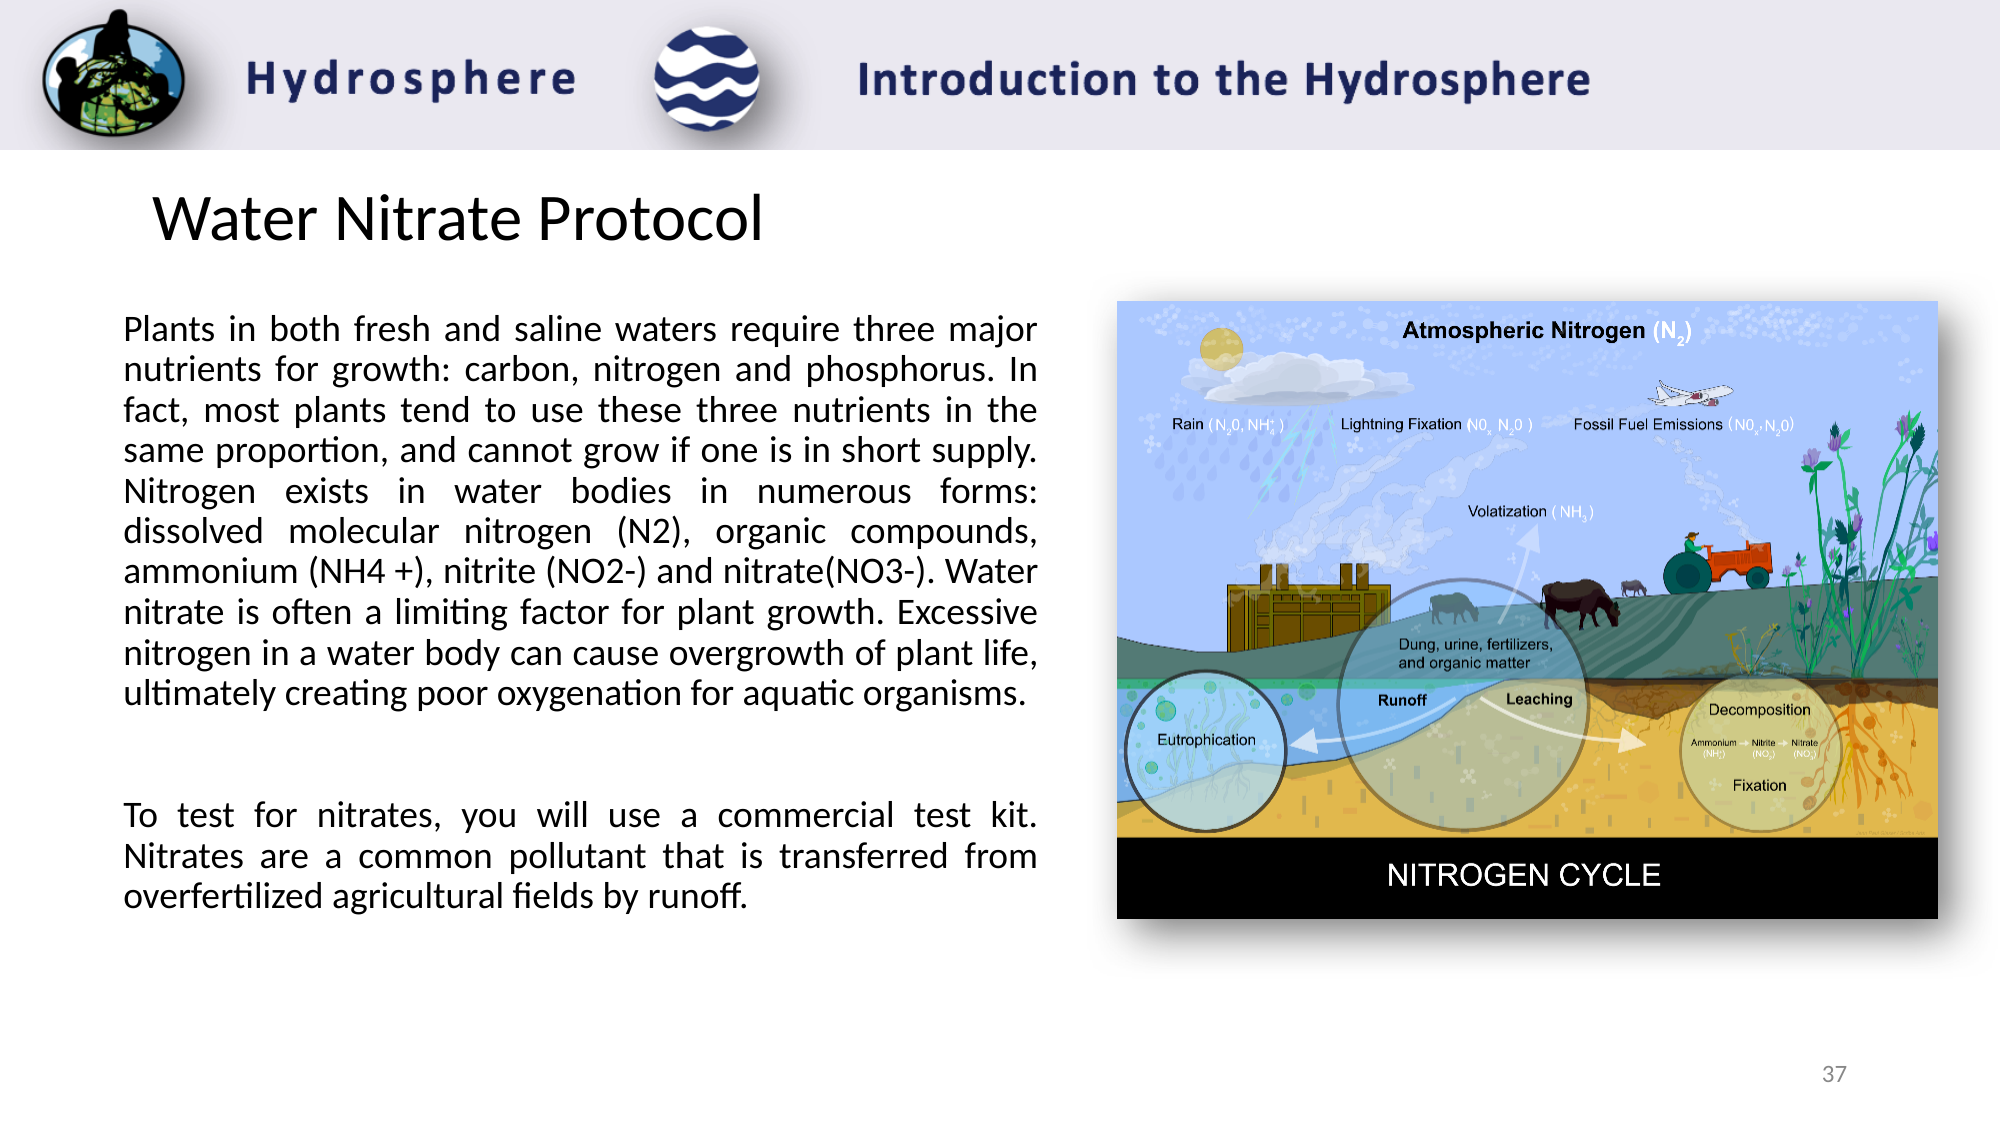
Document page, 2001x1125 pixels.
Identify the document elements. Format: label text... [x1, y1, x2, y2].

list Plants in both fresh and saline waters require three major nutrients for growth: carbon, nitrogen and phosphorus. In fact, most plants tend to use these three nutrients in the same proportion, and cannot grow if one is in short supply. Nitrogen exists in water bodies in numerous forms: dissolved molecular nitrogen (N2), organic compounds, ammonium (NH4 +), nitrite (NO2-) and nitrate(NO3-). Water nitrate is often a limiting factor for plant growth. Excessive nitrogen in a water body can cause overgrowth of plant life, ultimately creating poor oxygenation for aquatic organisms. To test for nitrates, you will use a commercial test kit. Nitrates are a common pollutant that is transferred from overfertilized agricultural fields by runoff. [108, 301, 1055, 927]
title Water Nitrate Protocol [137, 161, 1118, 263]
slide_number 36 [1412, 1042, 1863, 1103]
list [0, 0, 2000, 151]
picture [1117, 301, 1938, 919]
